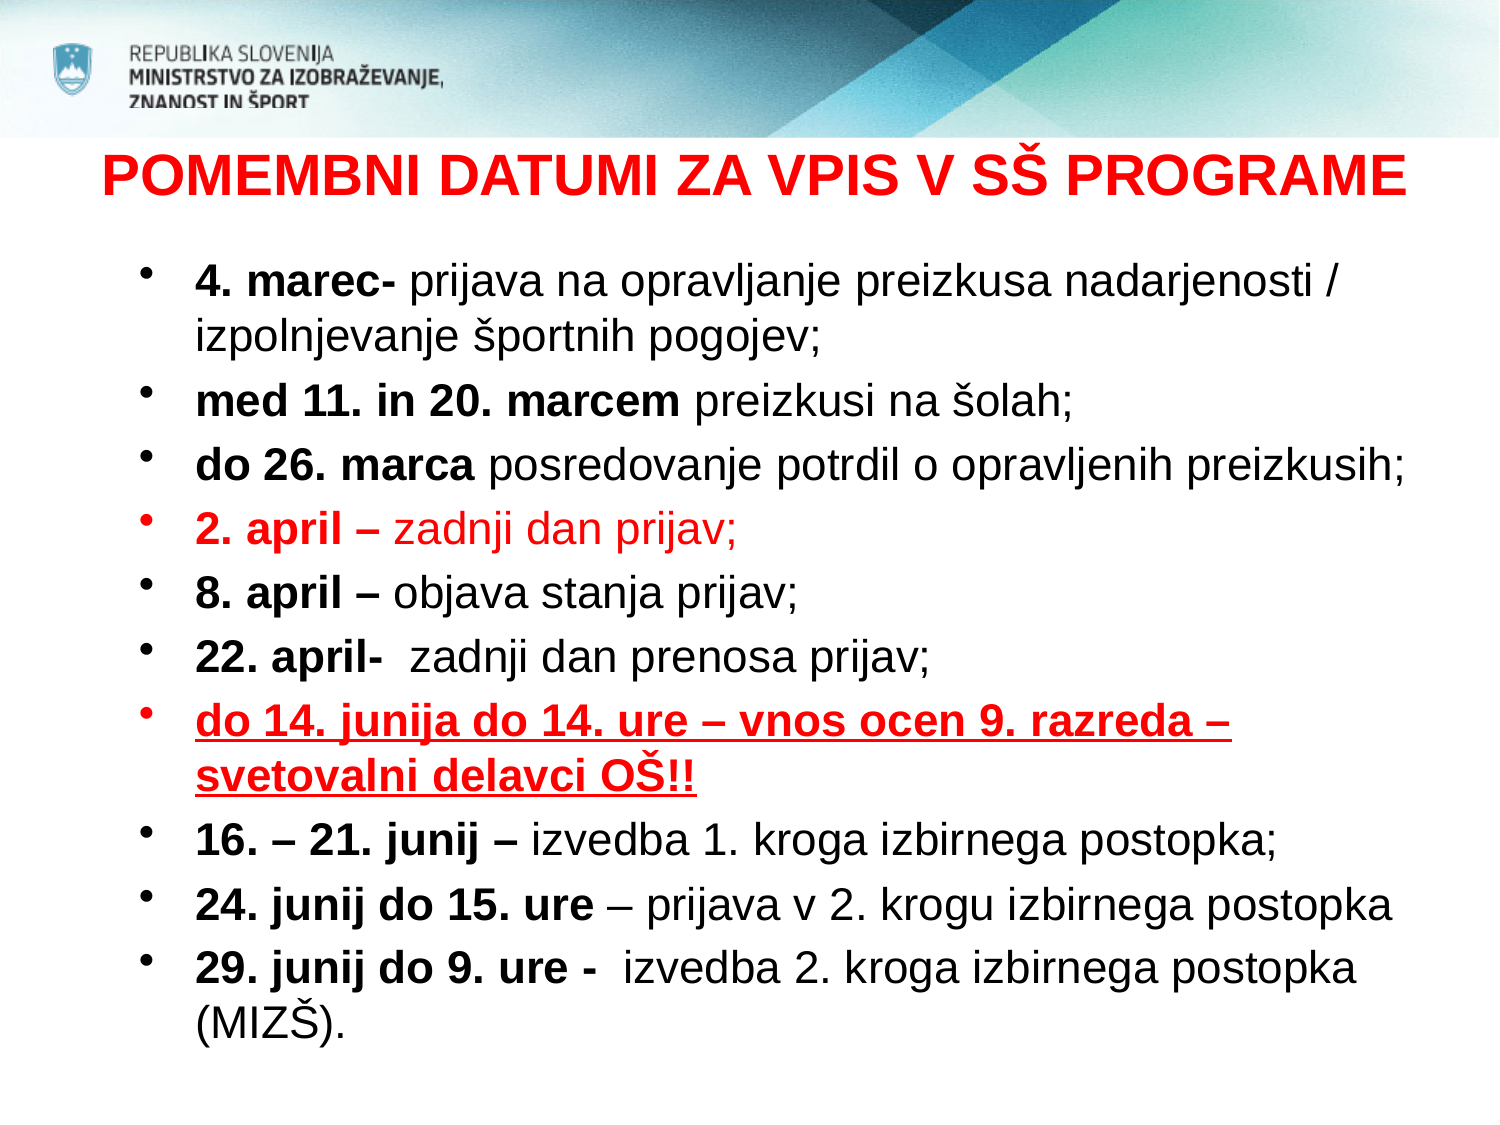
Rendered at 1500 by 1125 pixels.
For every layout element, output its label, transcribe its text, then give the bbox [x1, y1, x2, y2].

title POMEMBNI DATUMI ZA VPIS V SŠ PROGRAME [74, 146, 1436, 244]
list 4. marec- prijava na opravljanje preizkusa nadarjenosti / izpolnjevanje športnih pogojev; med 11. in 20. marcem preizkusi na šolah; do 26. marca posredovanje potrdil o opravljenih preizkusih; 2. april – zadnji dan prijav; 8. april – objava stanja prijav; 22. april- zadnji dan prenosa prijav; do 14. junija do 14. ure – vnos ocen 9. razreda – svetovalni delavci OŠ!! 16. – 21. junij – izvedba 1. kroga izbirnega postopka; 24. junij do 15. ure – prijava v 2. krogu izbirnega postopka 29. junij do 9. ure - izvedba 2. kroga izbirnega postopka (MIZŠ). [123, 244, 1426, 1071]
picture [0, 0, 1500, 138]
